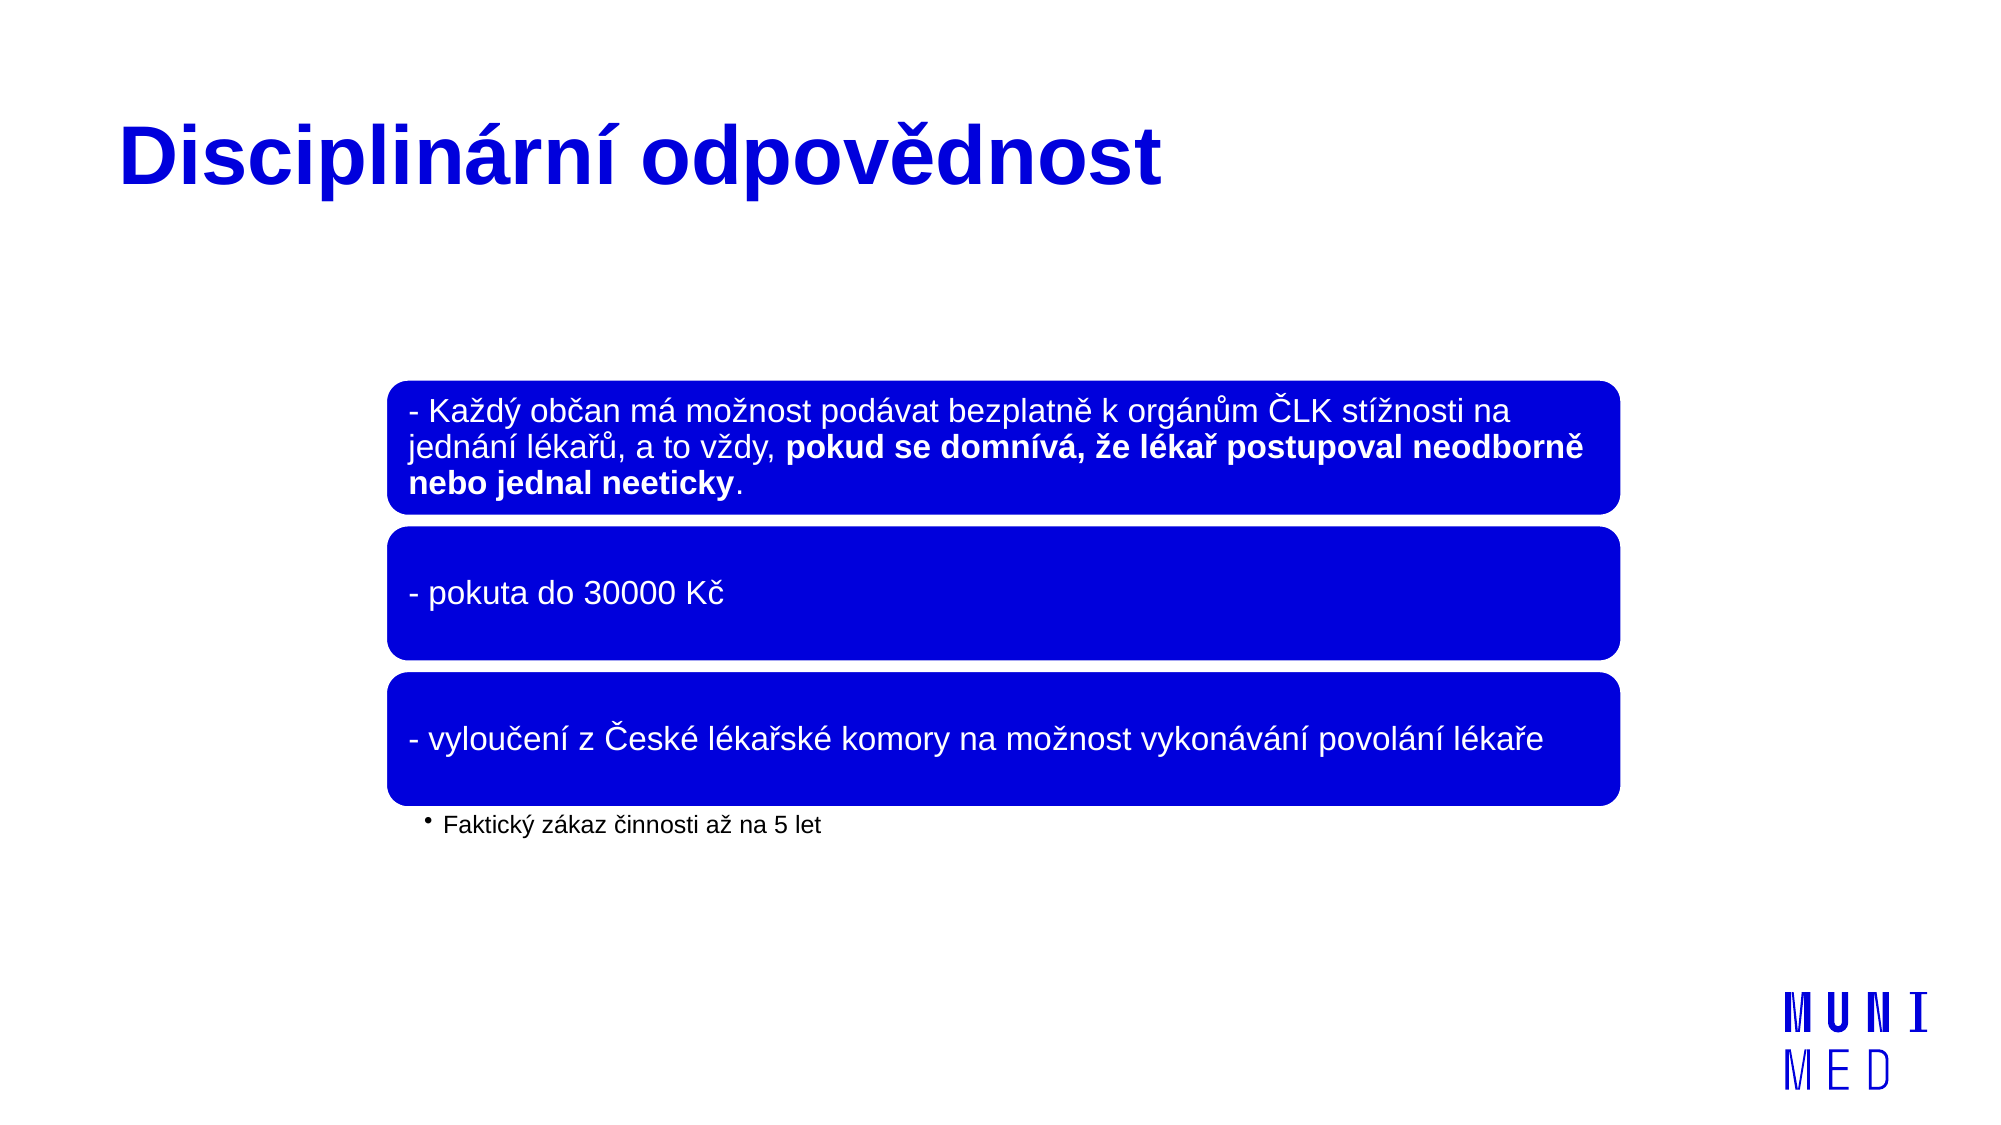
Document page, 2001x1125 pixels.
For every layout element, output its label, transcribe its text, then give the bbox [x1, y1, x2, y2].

title Disciplinární odpovědnost [118, 118, 1883, 193]
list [384, 367, 1623, 863]
